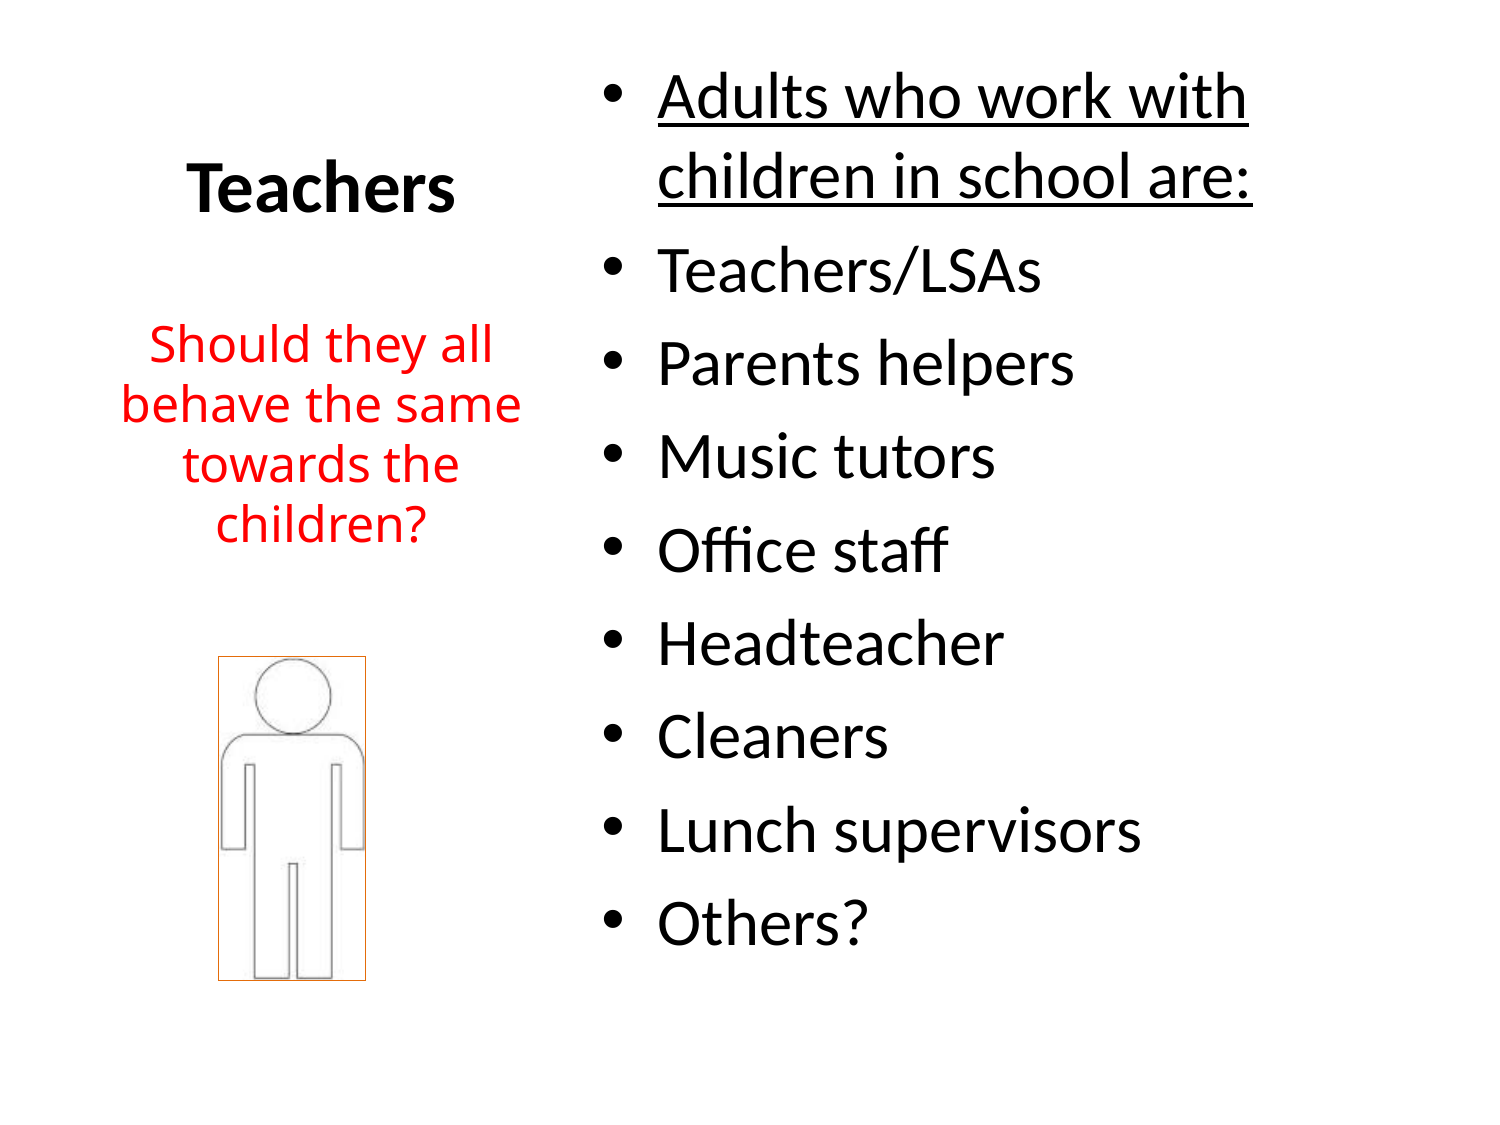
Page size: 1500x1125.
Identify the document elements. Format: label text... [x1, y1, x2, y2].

list Adults who work with children in school are: Teachers/LSAs Parents helpers Music tutors Office staff Headteacher Cleaners Lunch supervisors Others? [586, 44, 1425, 1005]
list Should they all behave the same towards the children? [75, 236, 569, 1005]
title Teachers [75, 32, 569, 236]
picture [218, 656, 366, 981]
